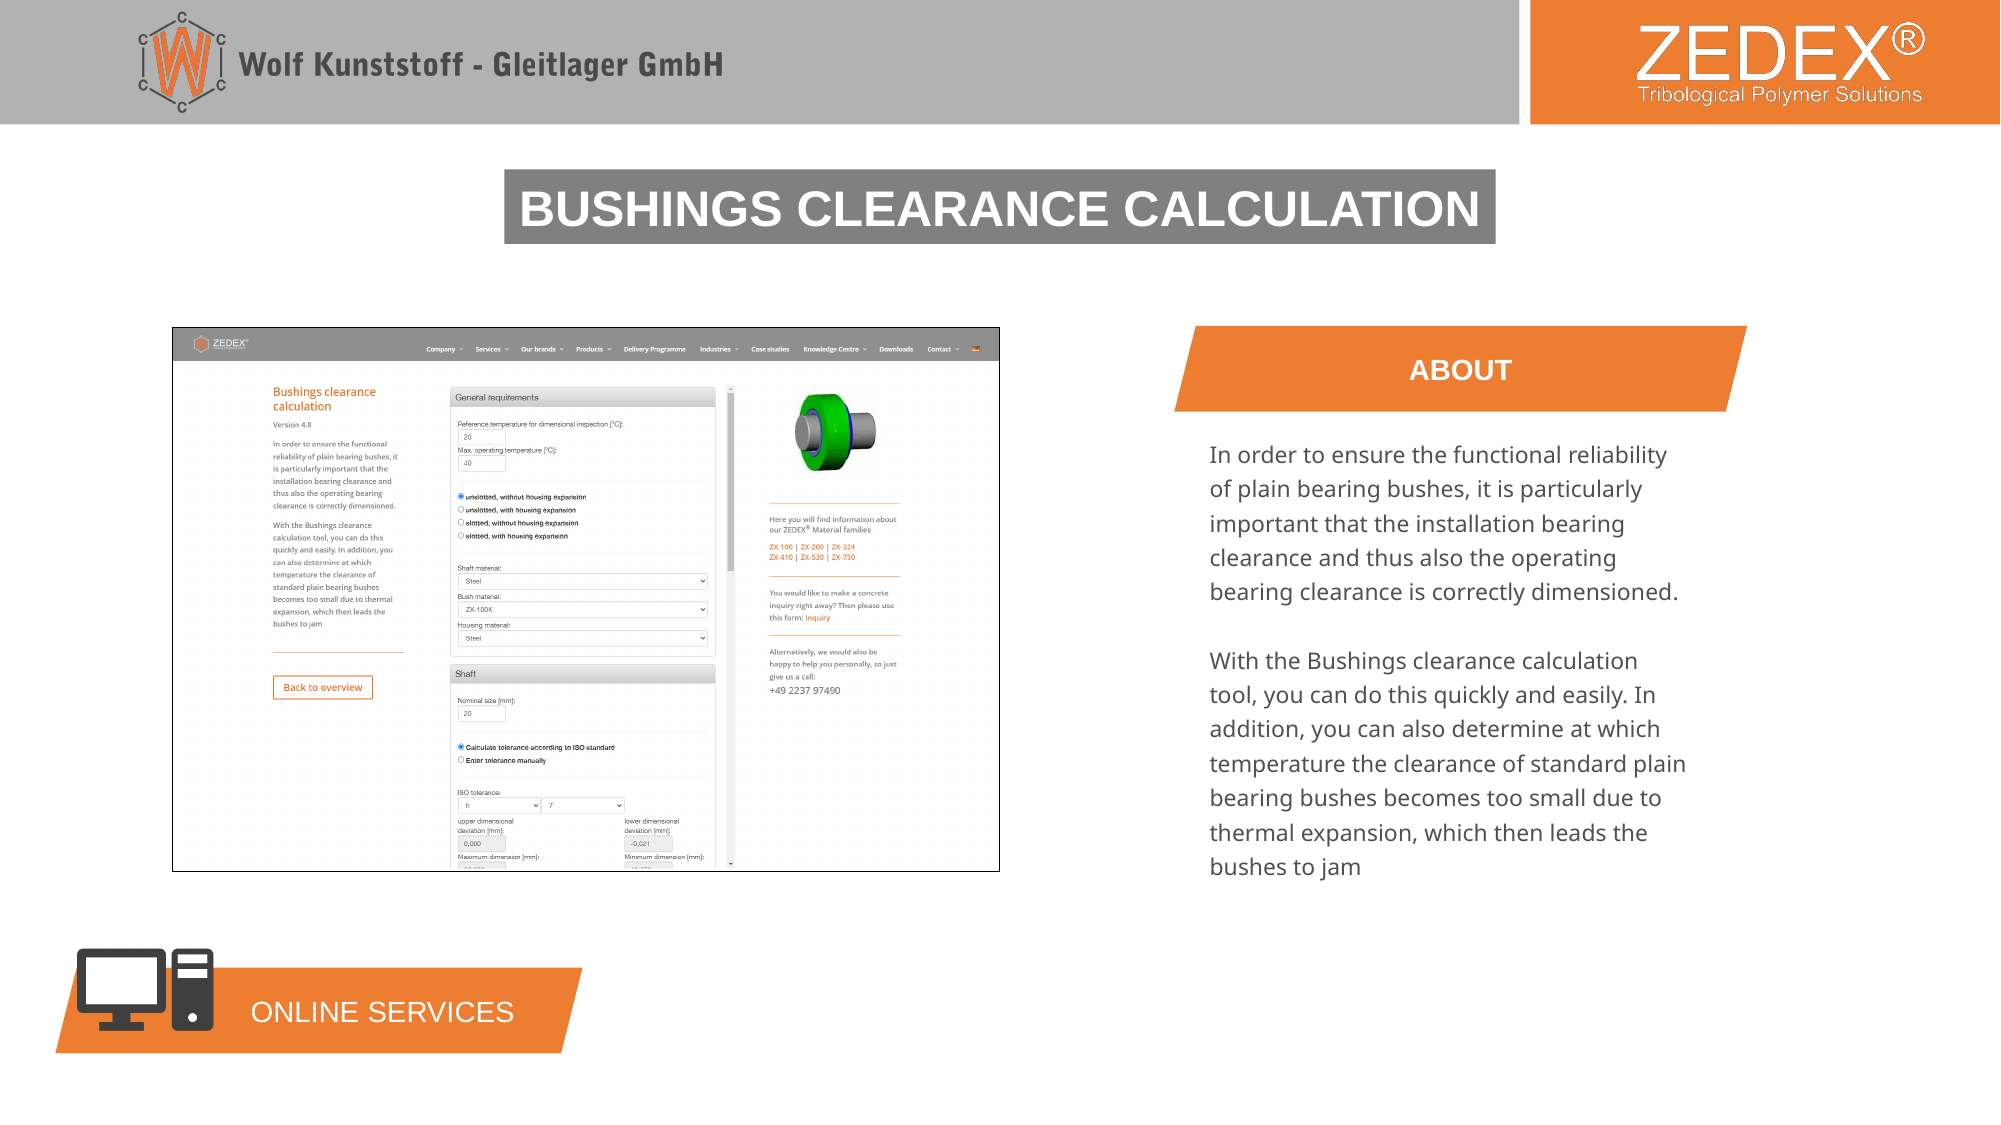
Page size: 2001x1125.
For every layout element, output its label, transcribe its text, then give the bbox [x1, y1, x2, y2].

picture [172, 327, 1001, 872]
picture [111, 0, 777, 121]
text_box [55, 919, 583, 1060]
text_box BUSHINGS CLEARANCE CALCULATION [504, 169, 1496, 244]
text_box In order to ensure the functional reliability of plain bearing bushes, it is particularly important that the installation bearing clearance and thus also the operating bearing clearance is correctly dimensioned. With the Bushings clearance calculation tool, you can do this quickly and easily. In addition, you can also determine at which temperature the clearance of standard plain bearing bushes becomes too small due to thermal expansion, which then leads the bushes to jam [1194, 426, 1708, 888]
picture [1637, 22, 1925, 106]
text_box ABOUT [1173, 325, 1748, 413]
